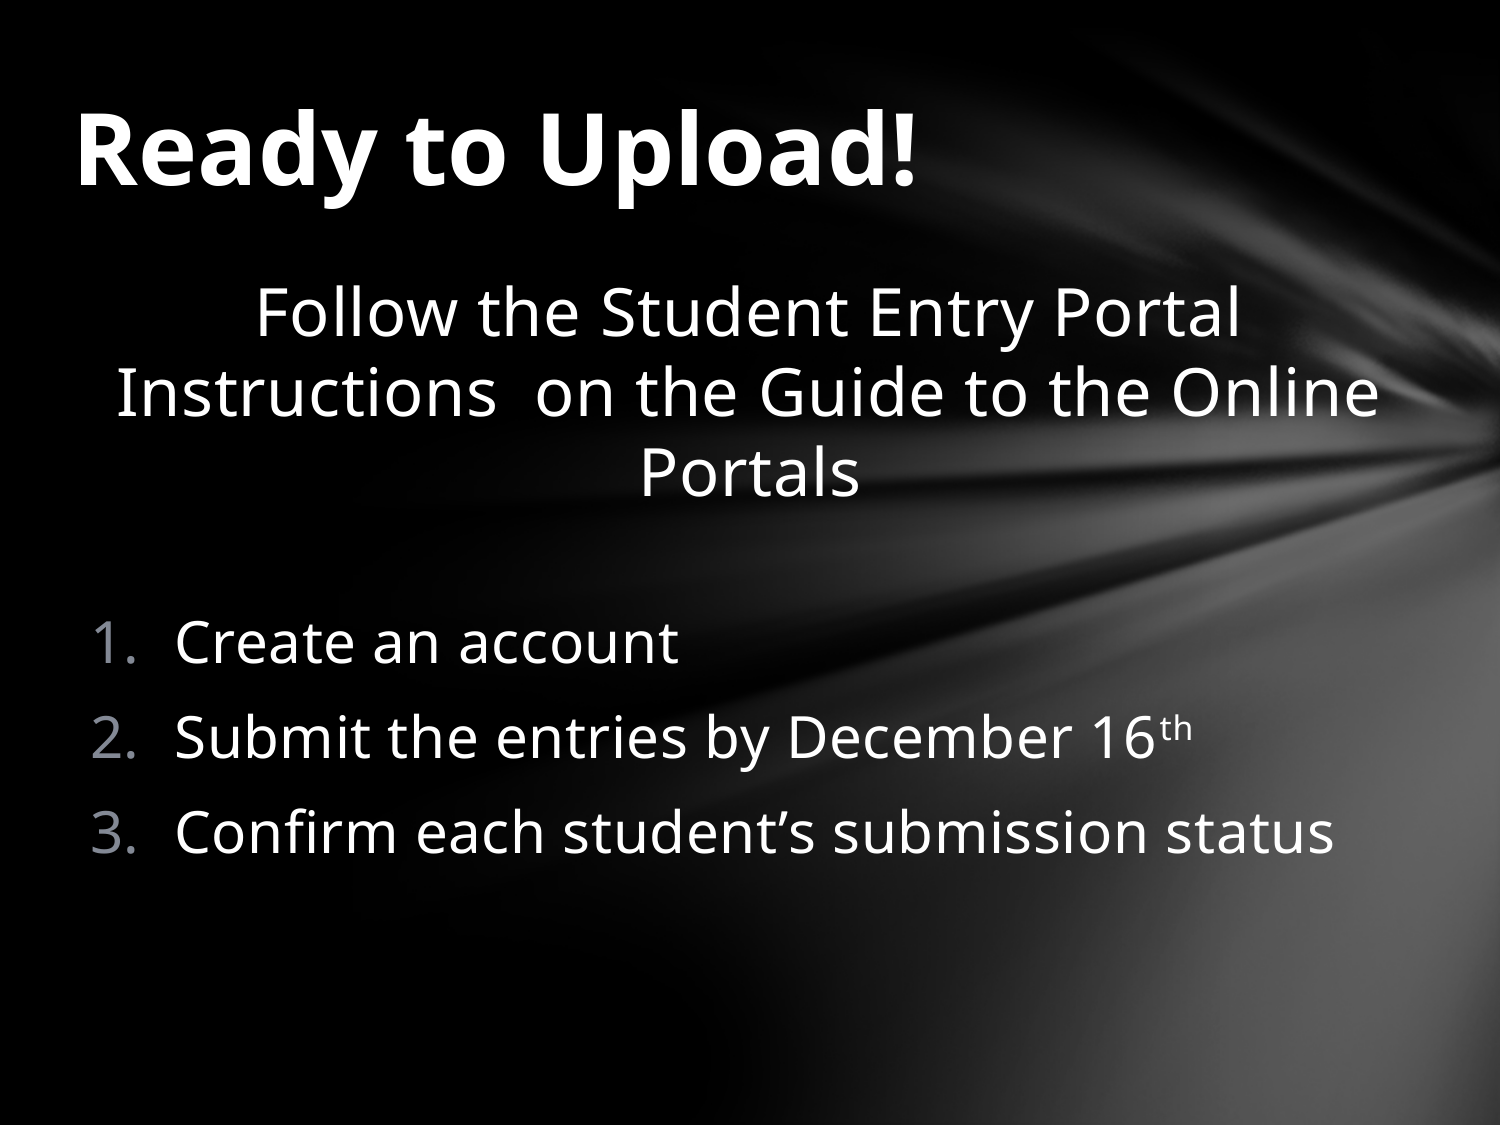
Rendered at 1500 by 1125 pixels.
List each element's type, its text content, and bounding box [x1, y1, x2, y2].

title Ready to Upload! [57, 37, 1318, 213]
list Follow the Student Entry Portal Instructions on the Guide to the Online Portals Create an account Submit the entries by December 16th Confirm each student’s submission status [75, 262, 1425, 1005]
